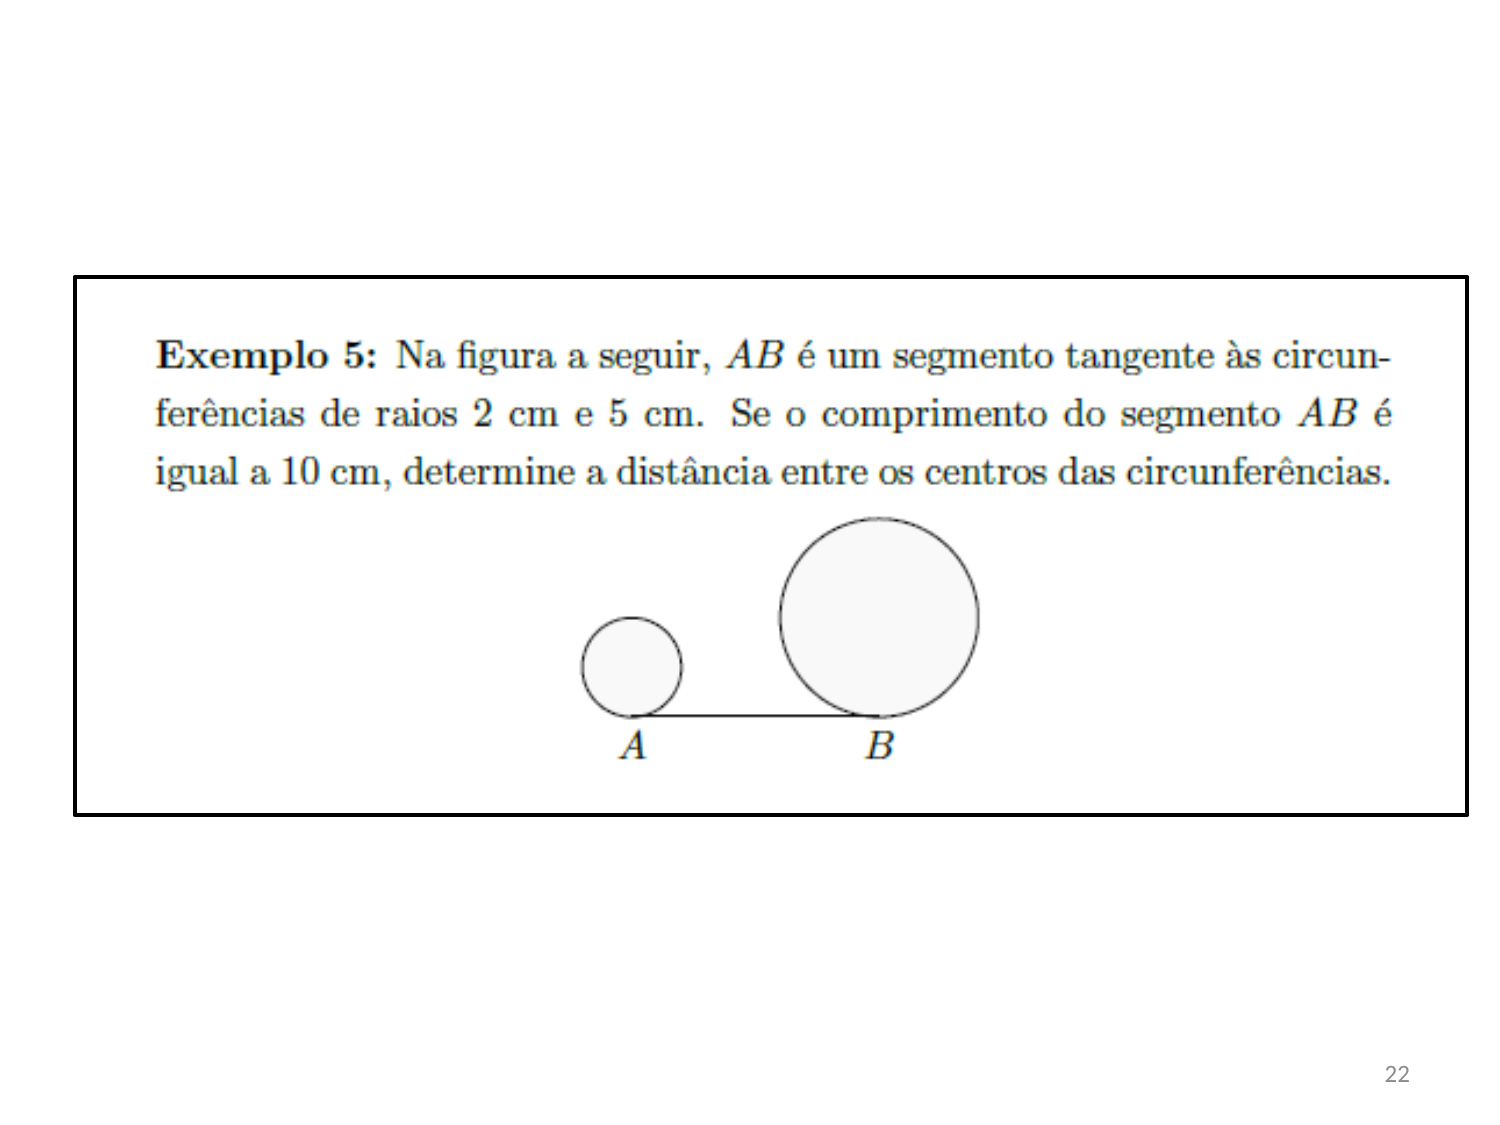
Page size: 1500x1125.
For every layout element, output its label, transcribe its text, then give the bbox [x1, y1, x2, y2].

picture [76, 278, 1466, 814]
slide_number 22 [1074, 1042, 1425, 1103]
